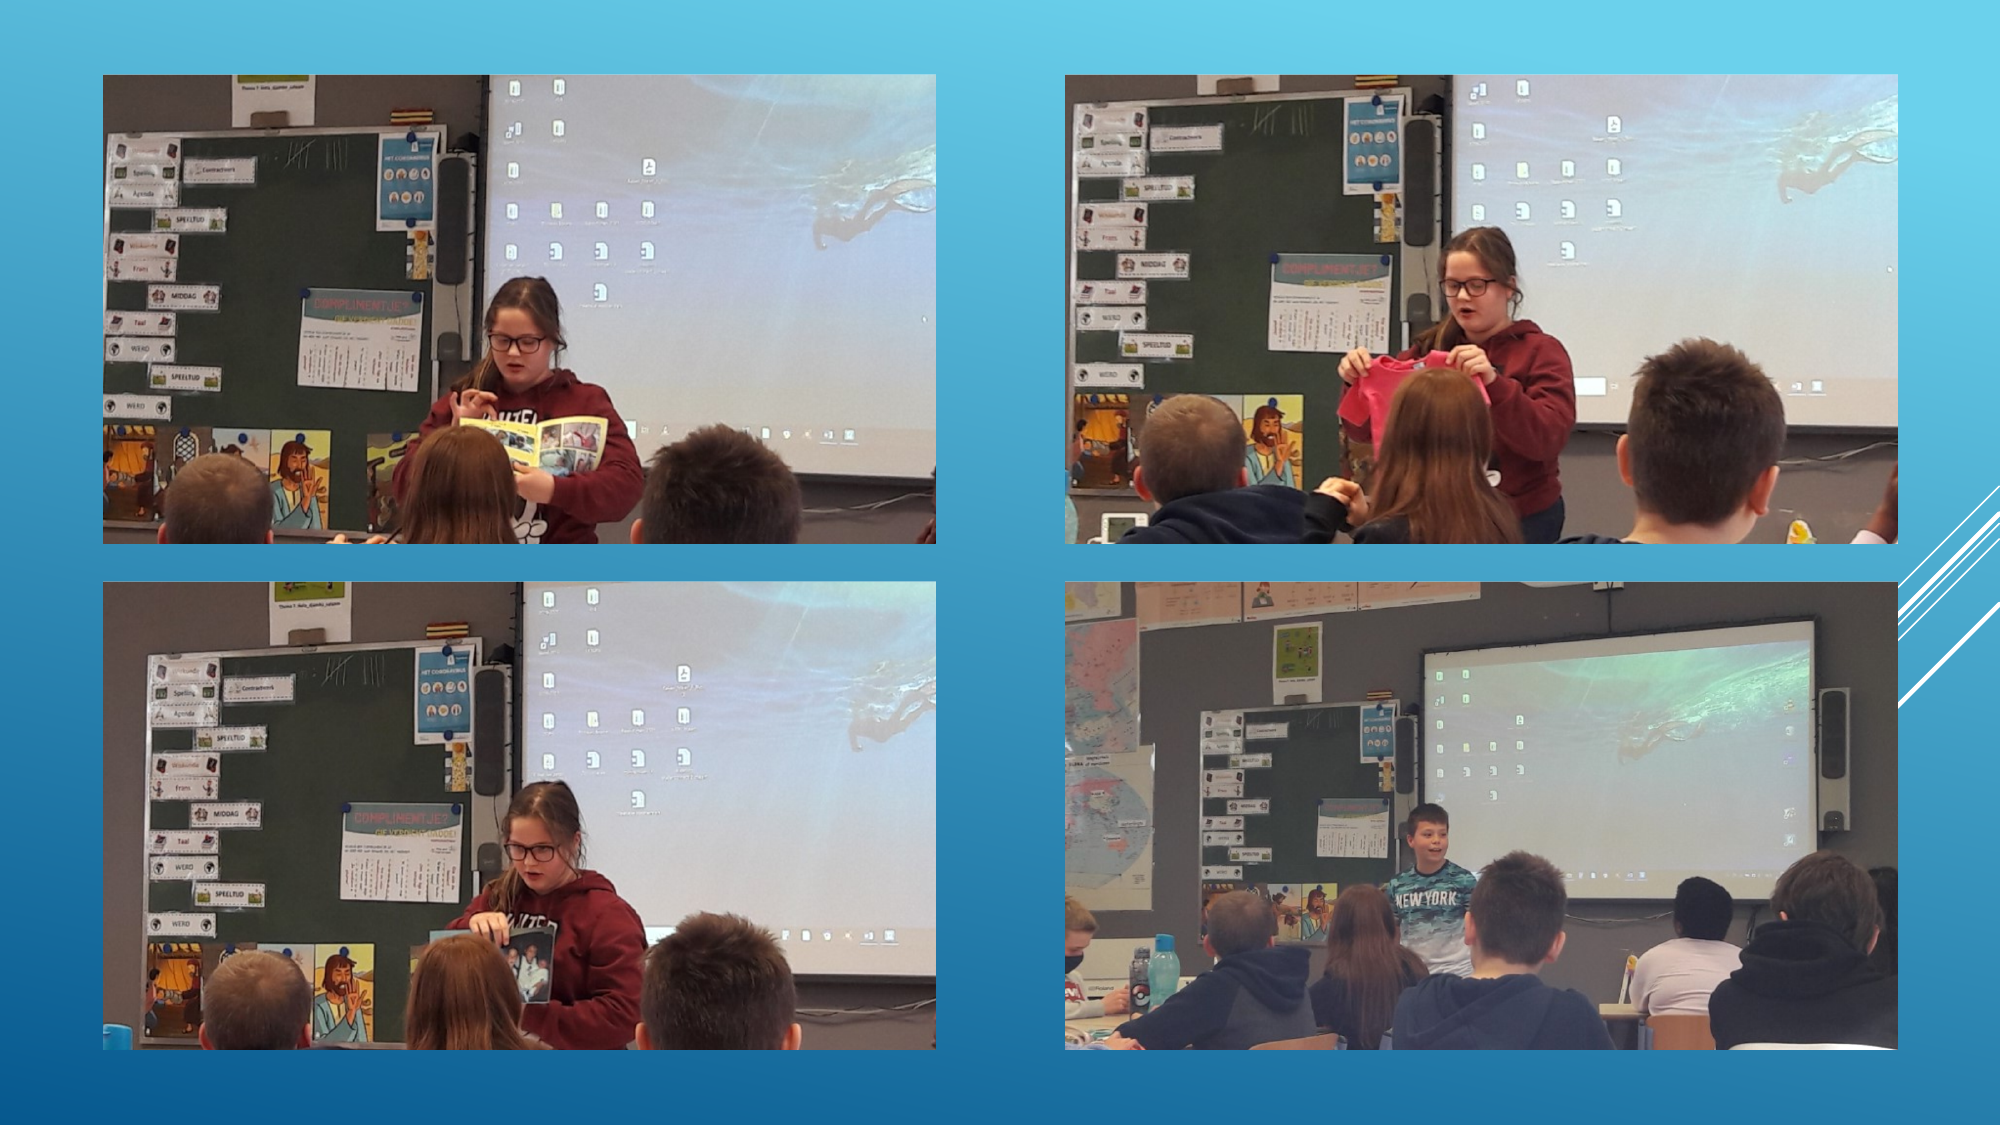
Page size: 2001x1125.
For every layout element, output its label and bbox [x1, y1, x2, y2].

picture [1064, 580, 1898, 1051]
picture [1064, 74, 1898, 544]
picture [101, 74, 936, 544]
picture [101, 580, 936, 1051]
